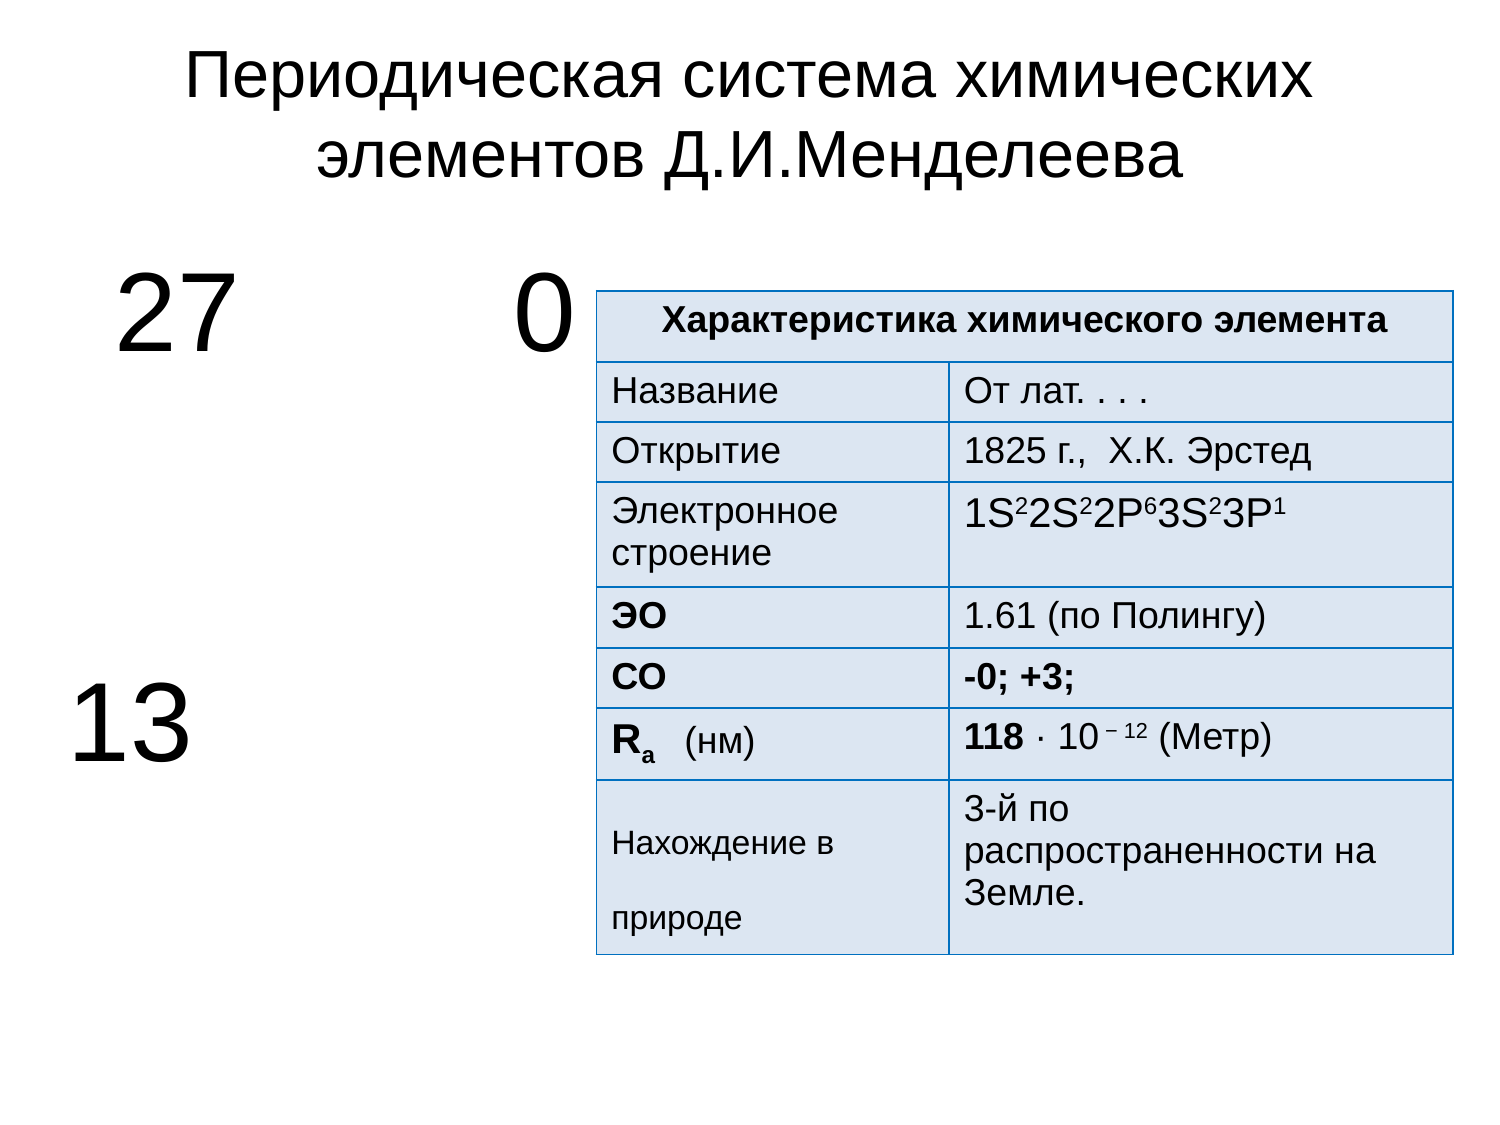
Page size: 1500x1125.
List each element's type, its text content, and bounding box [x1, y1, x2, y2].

table_cell Название [619, 363, 948, 421]
table_cell 3-й по распространенности на Земле. [950, 781, 1452, 954]
table_cell От лат. . . . [950, 363, 1452, 421]
table_cell СО [619, 649, 948, 707]
table_cell ЭО [619, 588, 948, 647]
table_header Характеристика химического элемента [619, 292, 1452, 361]
table_cell Открытие [619, 423, 948, 481]
text_box Периодическая система химических элементов Д.И.Менделеева [0, 23, 1500, 199]
table_cell -0; +3; [950, 649, 1452, 707]
table_cell 1825 г., X.К. Эрстед [950, 423, 1452, 481]
table_cell 1.61 (по Полингу) [950, 588, 1452, 647]
table_cell Ra (нм) [619, 709, 948, 779]
table_cell Нахождение в природе [597, 781, 948, 954]
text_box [52, 219, 616, 794]
table_cell Электронное строение [619, 483, 948, 586]
table_cell 118 · 10 − 12 (Метр) [950, 709, 1452, 779]
table_cell 1S22S22P63S23P1 [950, 483, 1452, 586]
